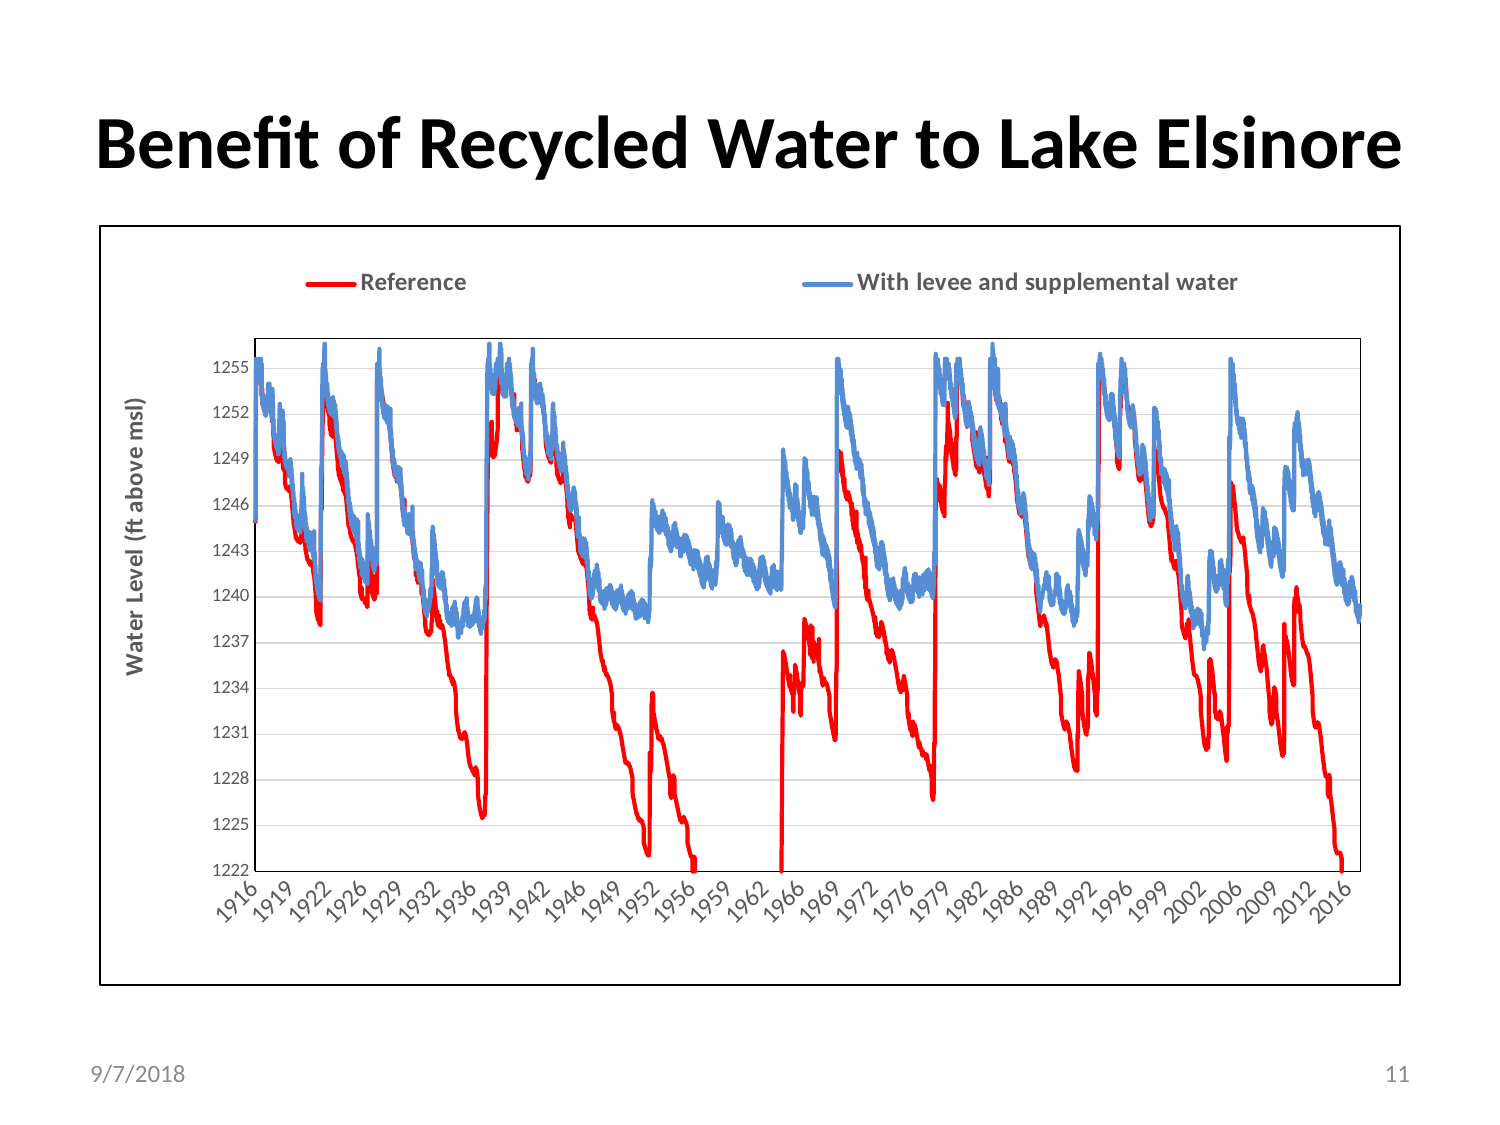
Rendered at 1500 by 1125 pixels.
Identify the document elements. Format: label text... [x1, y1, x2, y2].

chart [98, 224, 1401, 987]
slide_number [75, 1042, 425, 1103]
slide_number 11 [1074, 1042, 1425, 1103]
title Benefit of Recycled Water to Lake Elsinore [75, 45, 1425, 233]
